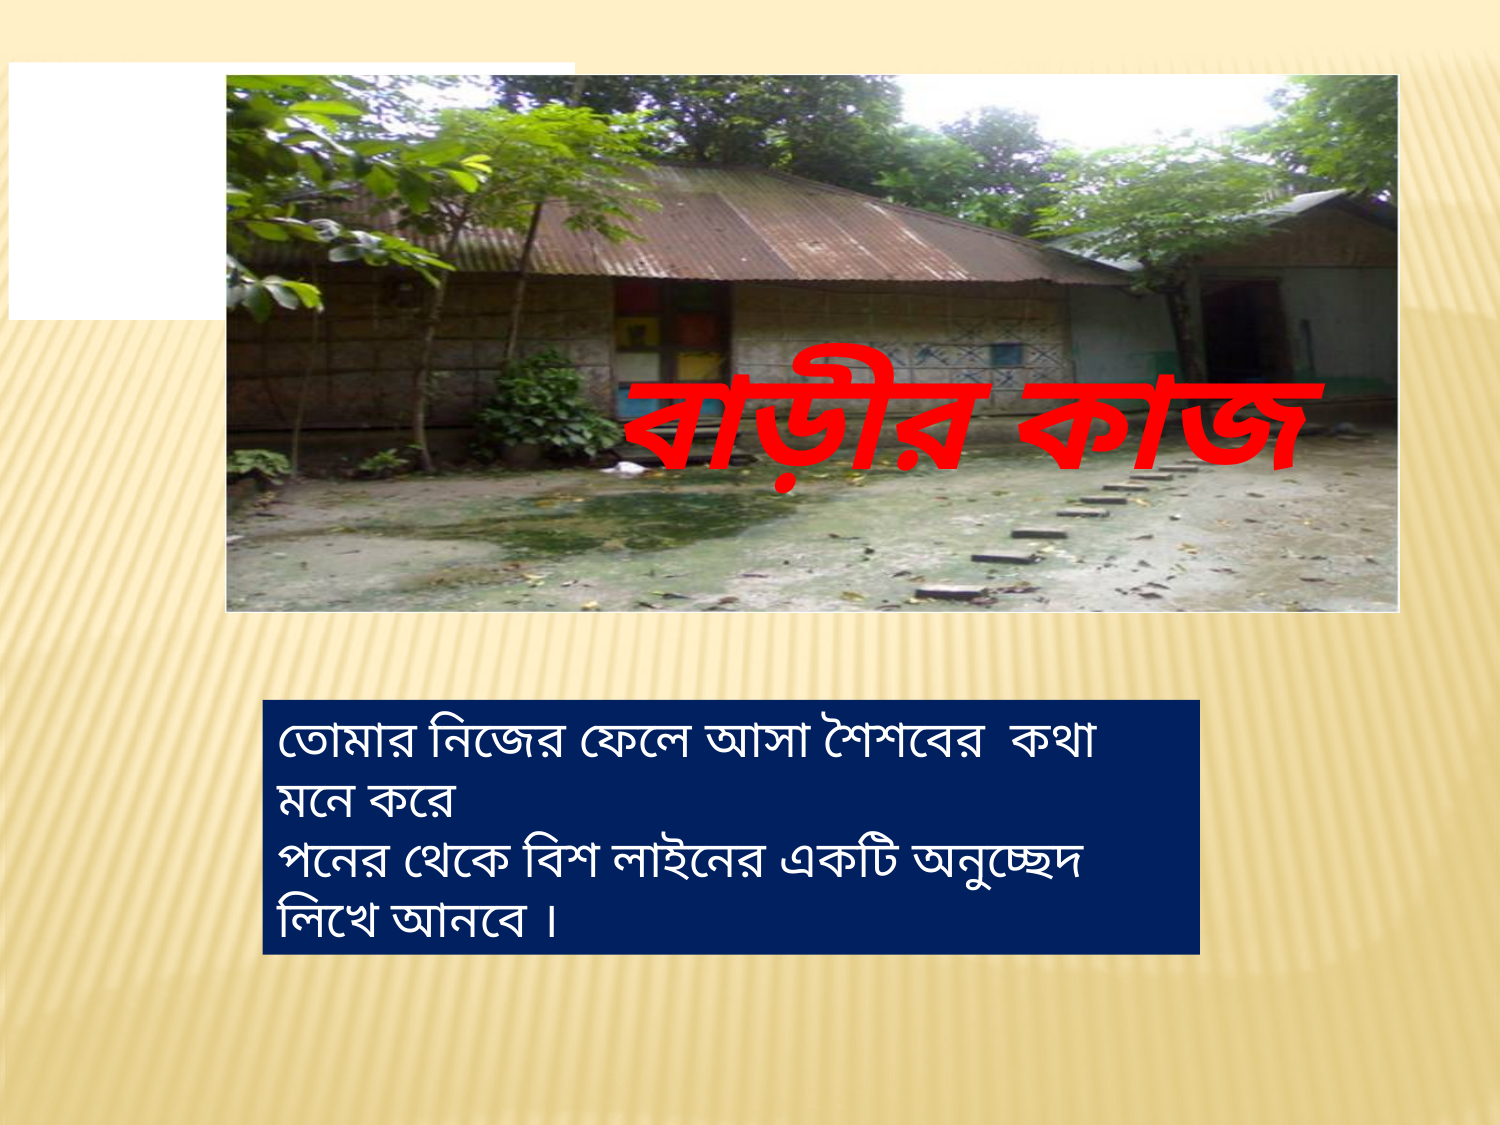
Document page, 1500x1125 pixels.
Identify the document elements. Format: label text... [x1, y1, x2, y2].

text_box [8, 62, 575, 320]
text_box তোমার নিজের ফেলে আসা শৈশবের কথা মনে করে পনের থেকে বিশ লাইনের একটি অনুচ্ছেদ লিখে আনবে । [262, 699, 1200, 955]
picture [224, 74, 1401, 613]
